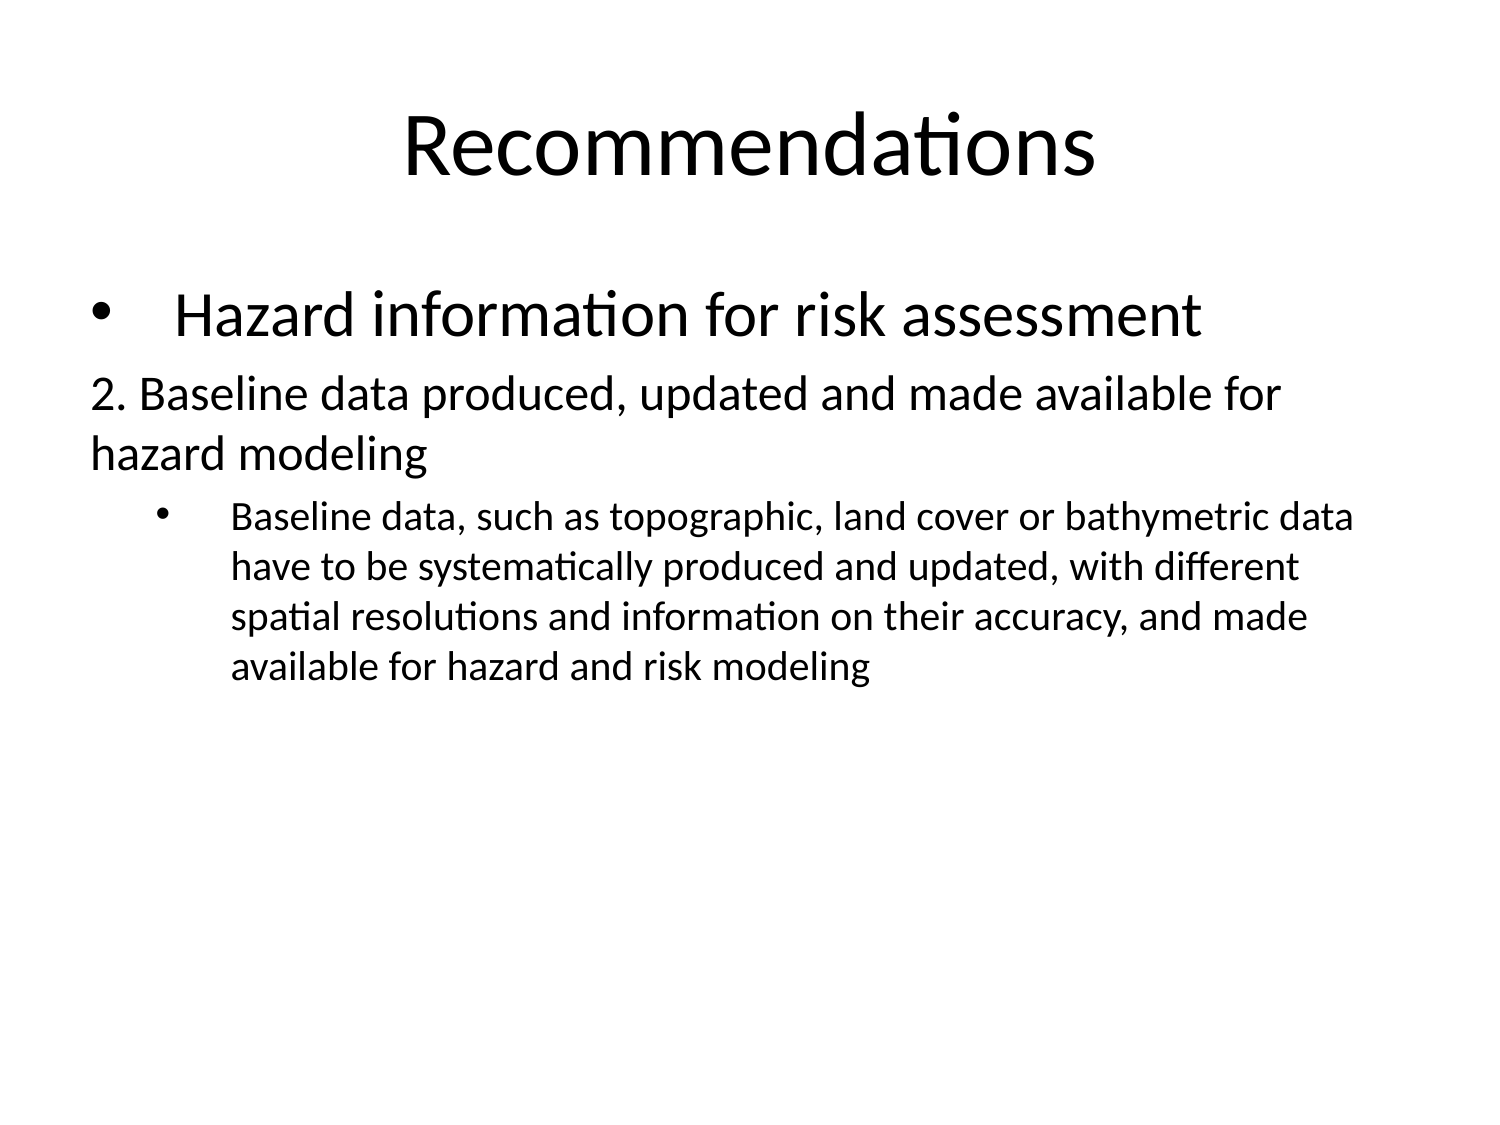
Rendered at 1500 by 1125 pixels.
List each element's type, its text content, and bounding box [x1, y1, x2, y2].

title Recommendations [75, 45, 1425, 233]
list Hazard information for risk assessment 2. Baseline data produced, updated and made available for hazard modeling Baseline data, such as topographic, land cover or bathymetric data have to be systematically produced and updated, with different spatial resolutions and information on their accuracy, and made available for hazard and risk modeling [75, 262, 1425, 1083]
